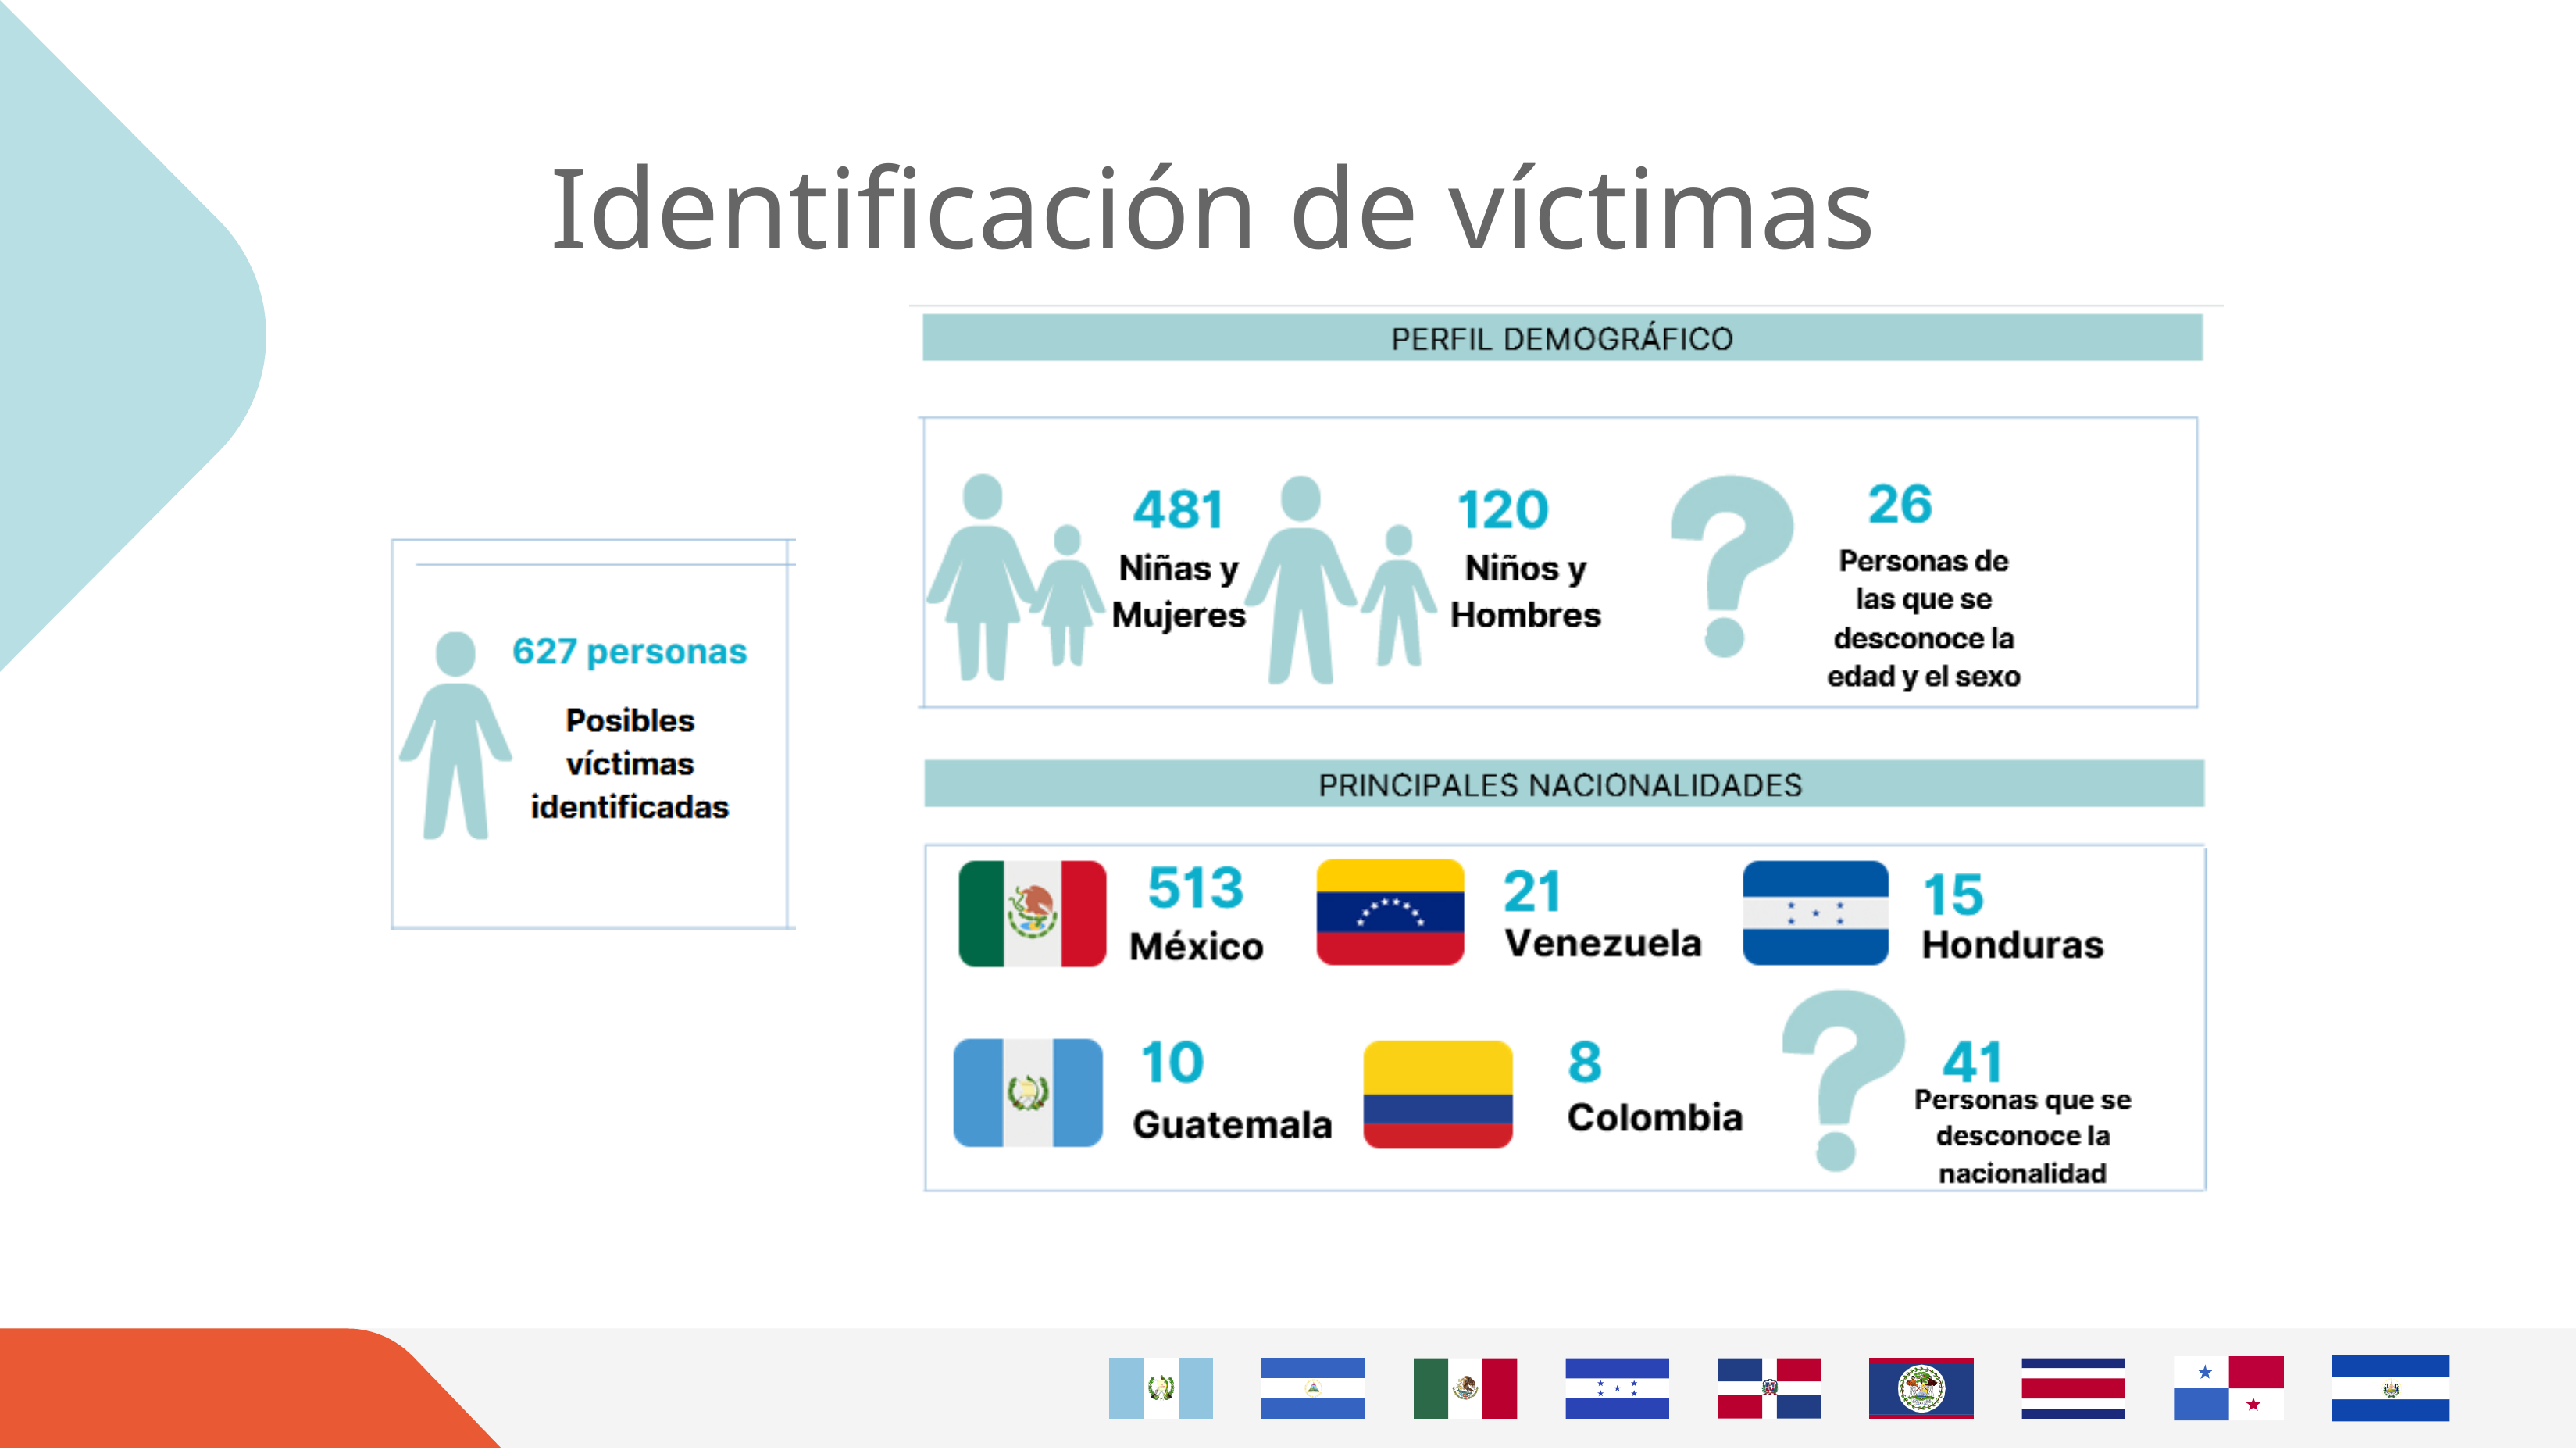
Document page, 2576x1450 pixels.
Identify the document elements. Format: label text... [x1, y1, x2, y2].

picture [1109, 1358, 1214, 1419]
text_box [2021, 1358, 2126, 1420]
text_box [0, 0, 266, 672]
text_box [1718, 1358, 1821, 1420]
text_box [1869, 1358, 1974, 1420]
picture [909, 300, 2224, 1204]
picture [380, 521, 797, 930]
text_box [2174, 1355, 2285, 1421]
picture [1261, 1358, 1365, 1419]
title Identificación de víctimas [433, 136, 1993, 380]
text_box [0, 1328, 501, 1448]
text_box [2332, 1355, 2450, 1422]
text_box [1413, 1358, 1518, 1420]
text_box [1565, 1358, 1670, 1420]
